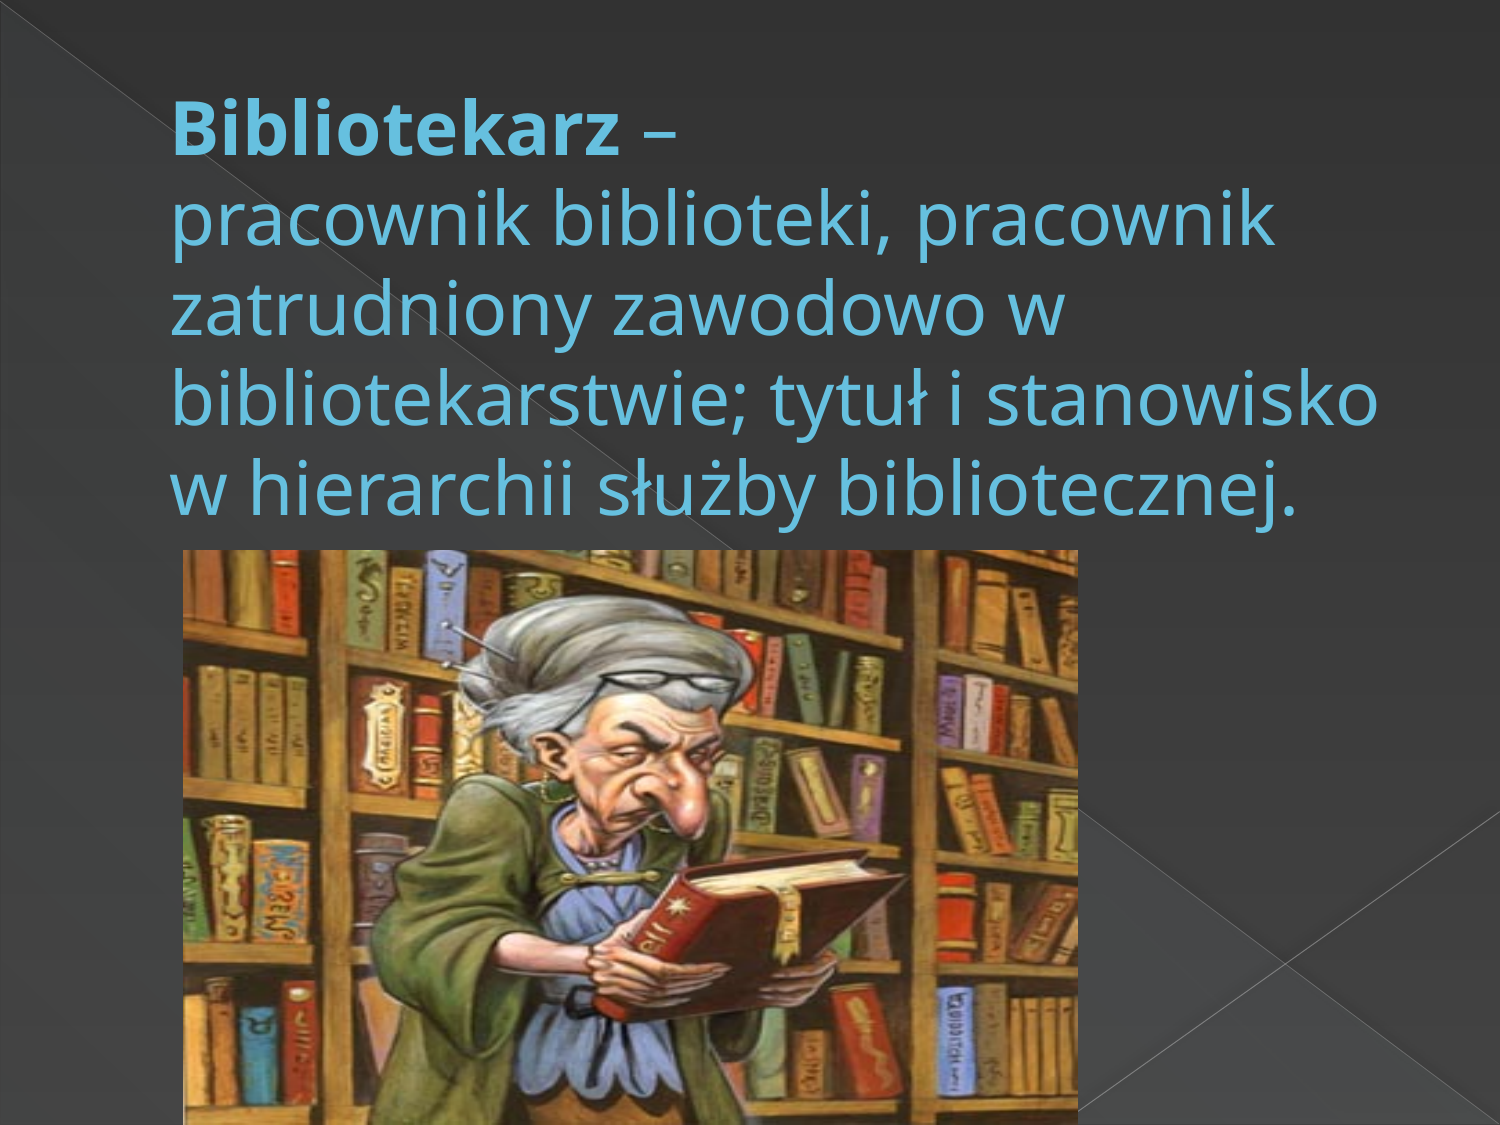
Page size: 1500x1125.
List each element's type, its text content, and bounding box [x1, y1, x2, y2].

picture [182, 550, 1078, 1125]
title Bibliotekarz – pracownik biblioteki, pracownik zatrudniony zawodowo w bibliotekarstwie; tytuł i stanowisko w hierarchii służby bibliotecznej. [75, 43, 1425, 657]
